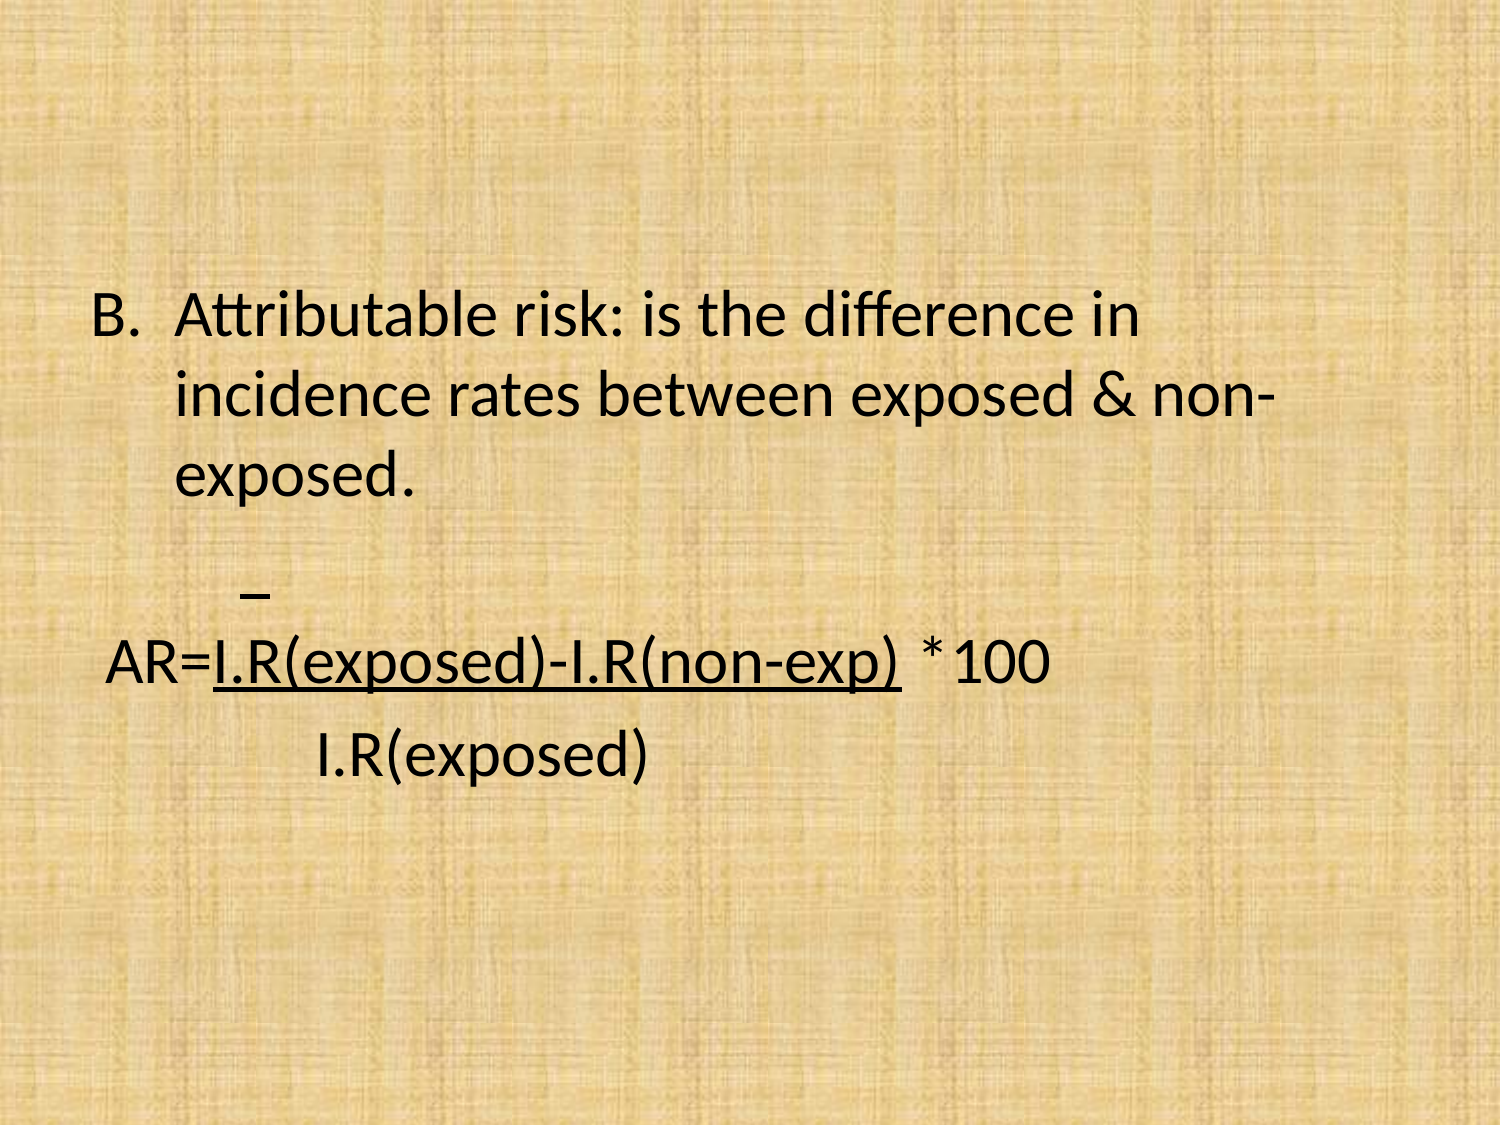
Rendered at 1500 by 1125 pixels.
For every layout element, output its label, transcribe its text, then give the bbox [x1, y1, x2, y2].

picture [0, 0, 1500, 1125]
list Attributable risk: is the difference in incidence rates between exposed & non-exposed. AR=I.R(exposed)-I.R(non-exp) *100 I.R(exposed) [75, 262, 1425, 1005]
